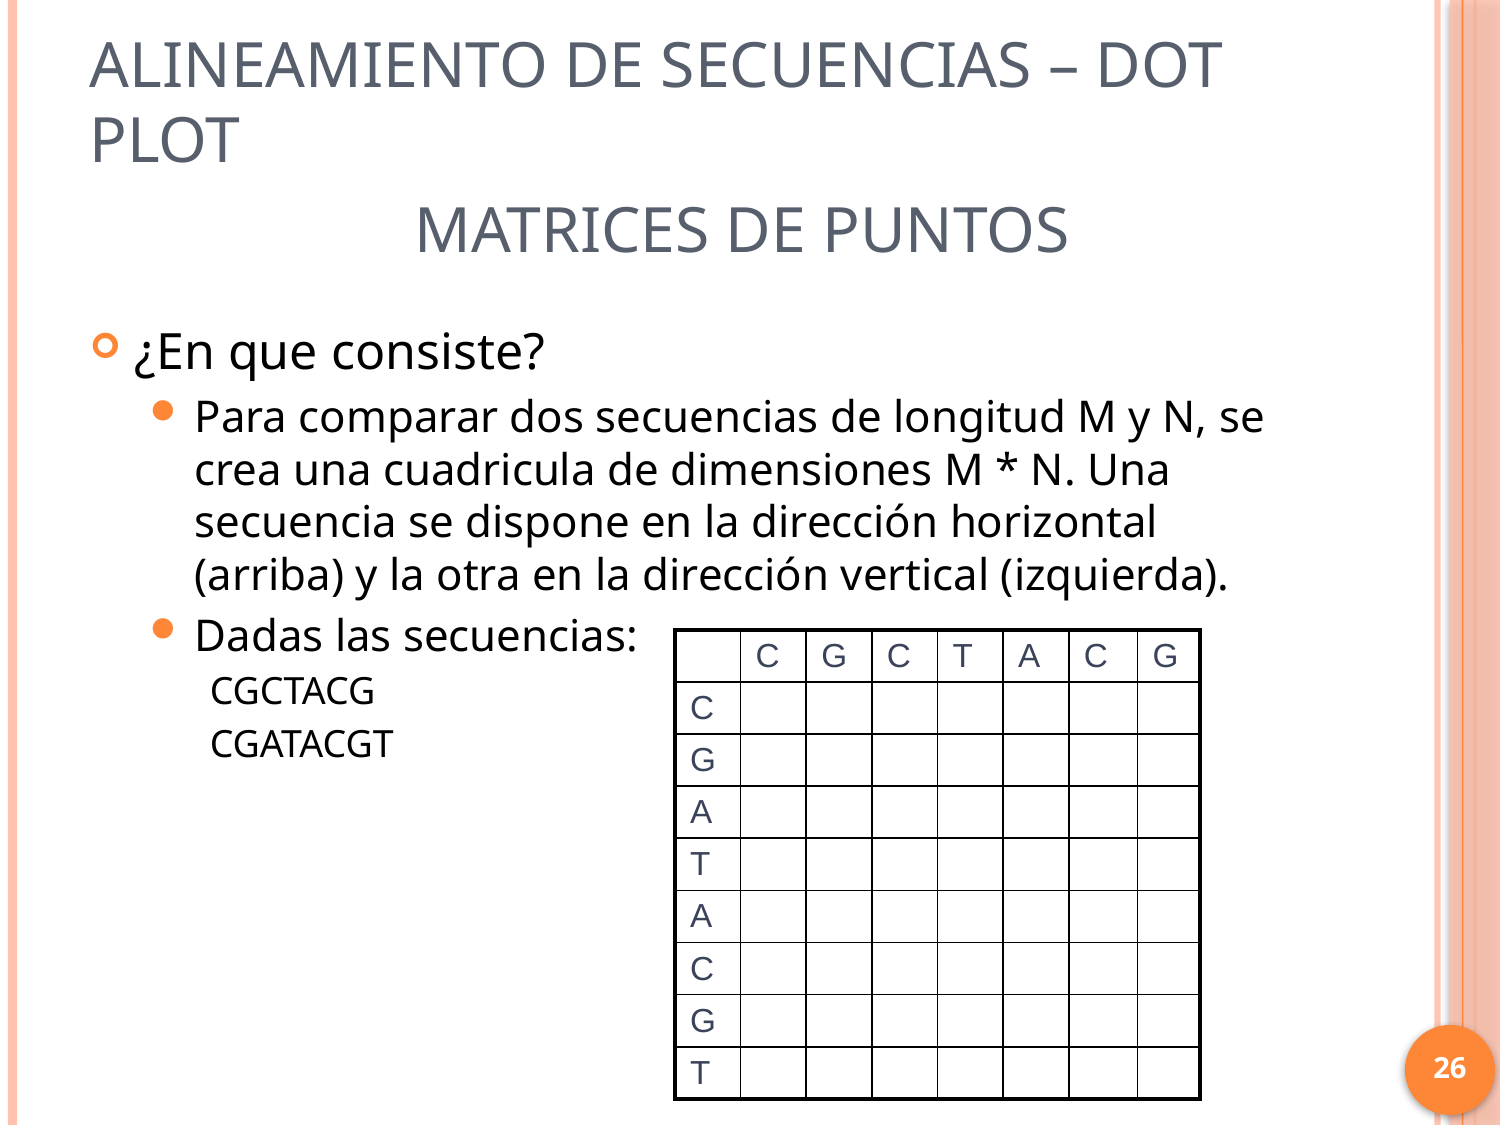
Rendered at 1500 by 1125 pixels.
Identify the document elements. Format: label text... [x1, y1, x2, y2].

table_cell [873, 1048, 937, 1097]
table_cell [1138, 683, 1198, 733]
table_cell [1004, 995, 1068, 1046]
table_cell [873, 735, 937, 785]
table_cell [1138, 995, 1198, 1046]
table_cell [938, 683, 1002, 733]
table_cell [1138, 943, 1198, 994]
table_cell [741, 735, 805, 785]
table_header T [938, 632, 1002, 681]
table_cell [1138, 1048, 1198, 1097]
table_header C [741, 632, 805, 681]
table_cell [741, 1048, 805, 1097]
table_cell T [677, 1048, 740, 1097]
table_cell G [677, 995, 740, 1046]
table_cell [1004, 943, 1068, 994]
table_cell [741, 683, 805, 733]
slide_number 26 [1400, 1027, 1500, 1113]
table_cell [807, 995, 871, 1046]
table_cell [873, 943, 937, 994]
table_cell G [677, 735, 740, 785]
table_cell [1070, 995, 1137, 1046]
table_cell [1138, 891, 1198, 942]
table_header C [873, 632, 937, 681]
list ¿En que consiste? Para comparar dos secuencias de longitud M y N, se crea una cuadricula de dimensiones M * N. Una secuencia se dispone en la dirección horizontal (arriba) y la otra en la dirección vertical (izquierda). Dadas las secuencias: CGCTACG CGATACGT [75, 312, 1300, 1062]
table_cell [1004, 891, 1068, 942]
table_cell [1138, 787, 1198, 837]
table_header C [1070, 632, 1137, 681]
table_cell [741, 943, 805, 994]
table_cell [807, 787, 871, 837]
table_cell A [677, 891, 740, 942]
table_header G [1138, 632, 1198, 681]
table_cell [1070, 1048, 1137, 1097]
table_cell C [677, 943, 740, 994]
table_cell [938, 891, 1002, 942]
table_cell [1004, 1048, 1068, 1097]
table_cell [938, 839, 1002, 890]
table_cell [938, 995, 1002, 1046]
table_cell [1070, 839, 1137, 890]
table_header [677, 632, 740, 681]
table_cell [1070, 735, 1137, 785]
table_cell T [677, 839, 740, 890]
table_cell [873, 787, 937, 837]
table_cell [1004, 683, 1068, 733]
text_box Matrices de puntos [399, 182, 1086, 273]
table_cell [938, 787, 1002, 837]
table_cell [807, 839, 871, 890]
table_cell [1070, 683, 1137, 733]
table_cell [873, 995, 937, 1046]
table_cell [741, 787, 805, 837]
table_header G [807, 632, 871, 681]
table_cell [1004, 735, 1068, 785]
table_cell [1138, 735, 1198, 785]
table_cell A [677, 787, 740, 837]
table_cell [873, 683, 937, 733]
table_cell [1004, 787, 1068, 837]
table_cell [938, 735, 1002, 785]
table_cell [807, 735, 871, 785]
table_cell [938, 1048, 1002, 1097]
table_cell [1004, 839, 1068, 890]
table_header A [1004, 632, 1068, 681]
table_cell [873, 891, 937, 942]
table_cell [741, 891, 805, 942]
table_cell [873, 839, 937, 890]
table_cell [938, 943, 1002, 994]
table_cell [741, 995, 805, 1046]
table_cell [1070, 943, 1137, 994]
table_cell [1138, 839, 1198, 890]
table_cell [807, 1048, 871, 1097]
table_cell [1070, 891, 1137, 942]
table_cell [1070, 787, 1137, 837]
table_cell [741, 839, 805, 890]
table_cell C [677, 683, 740, 733]
title Alineamiento de secuencias – Dot Plot [75, 50, 1400, 183]
table_cell [807, 891, 871, 942]
table_cell [807, 683, 871, 733]
table_cell [807, 943, 871, 994]
